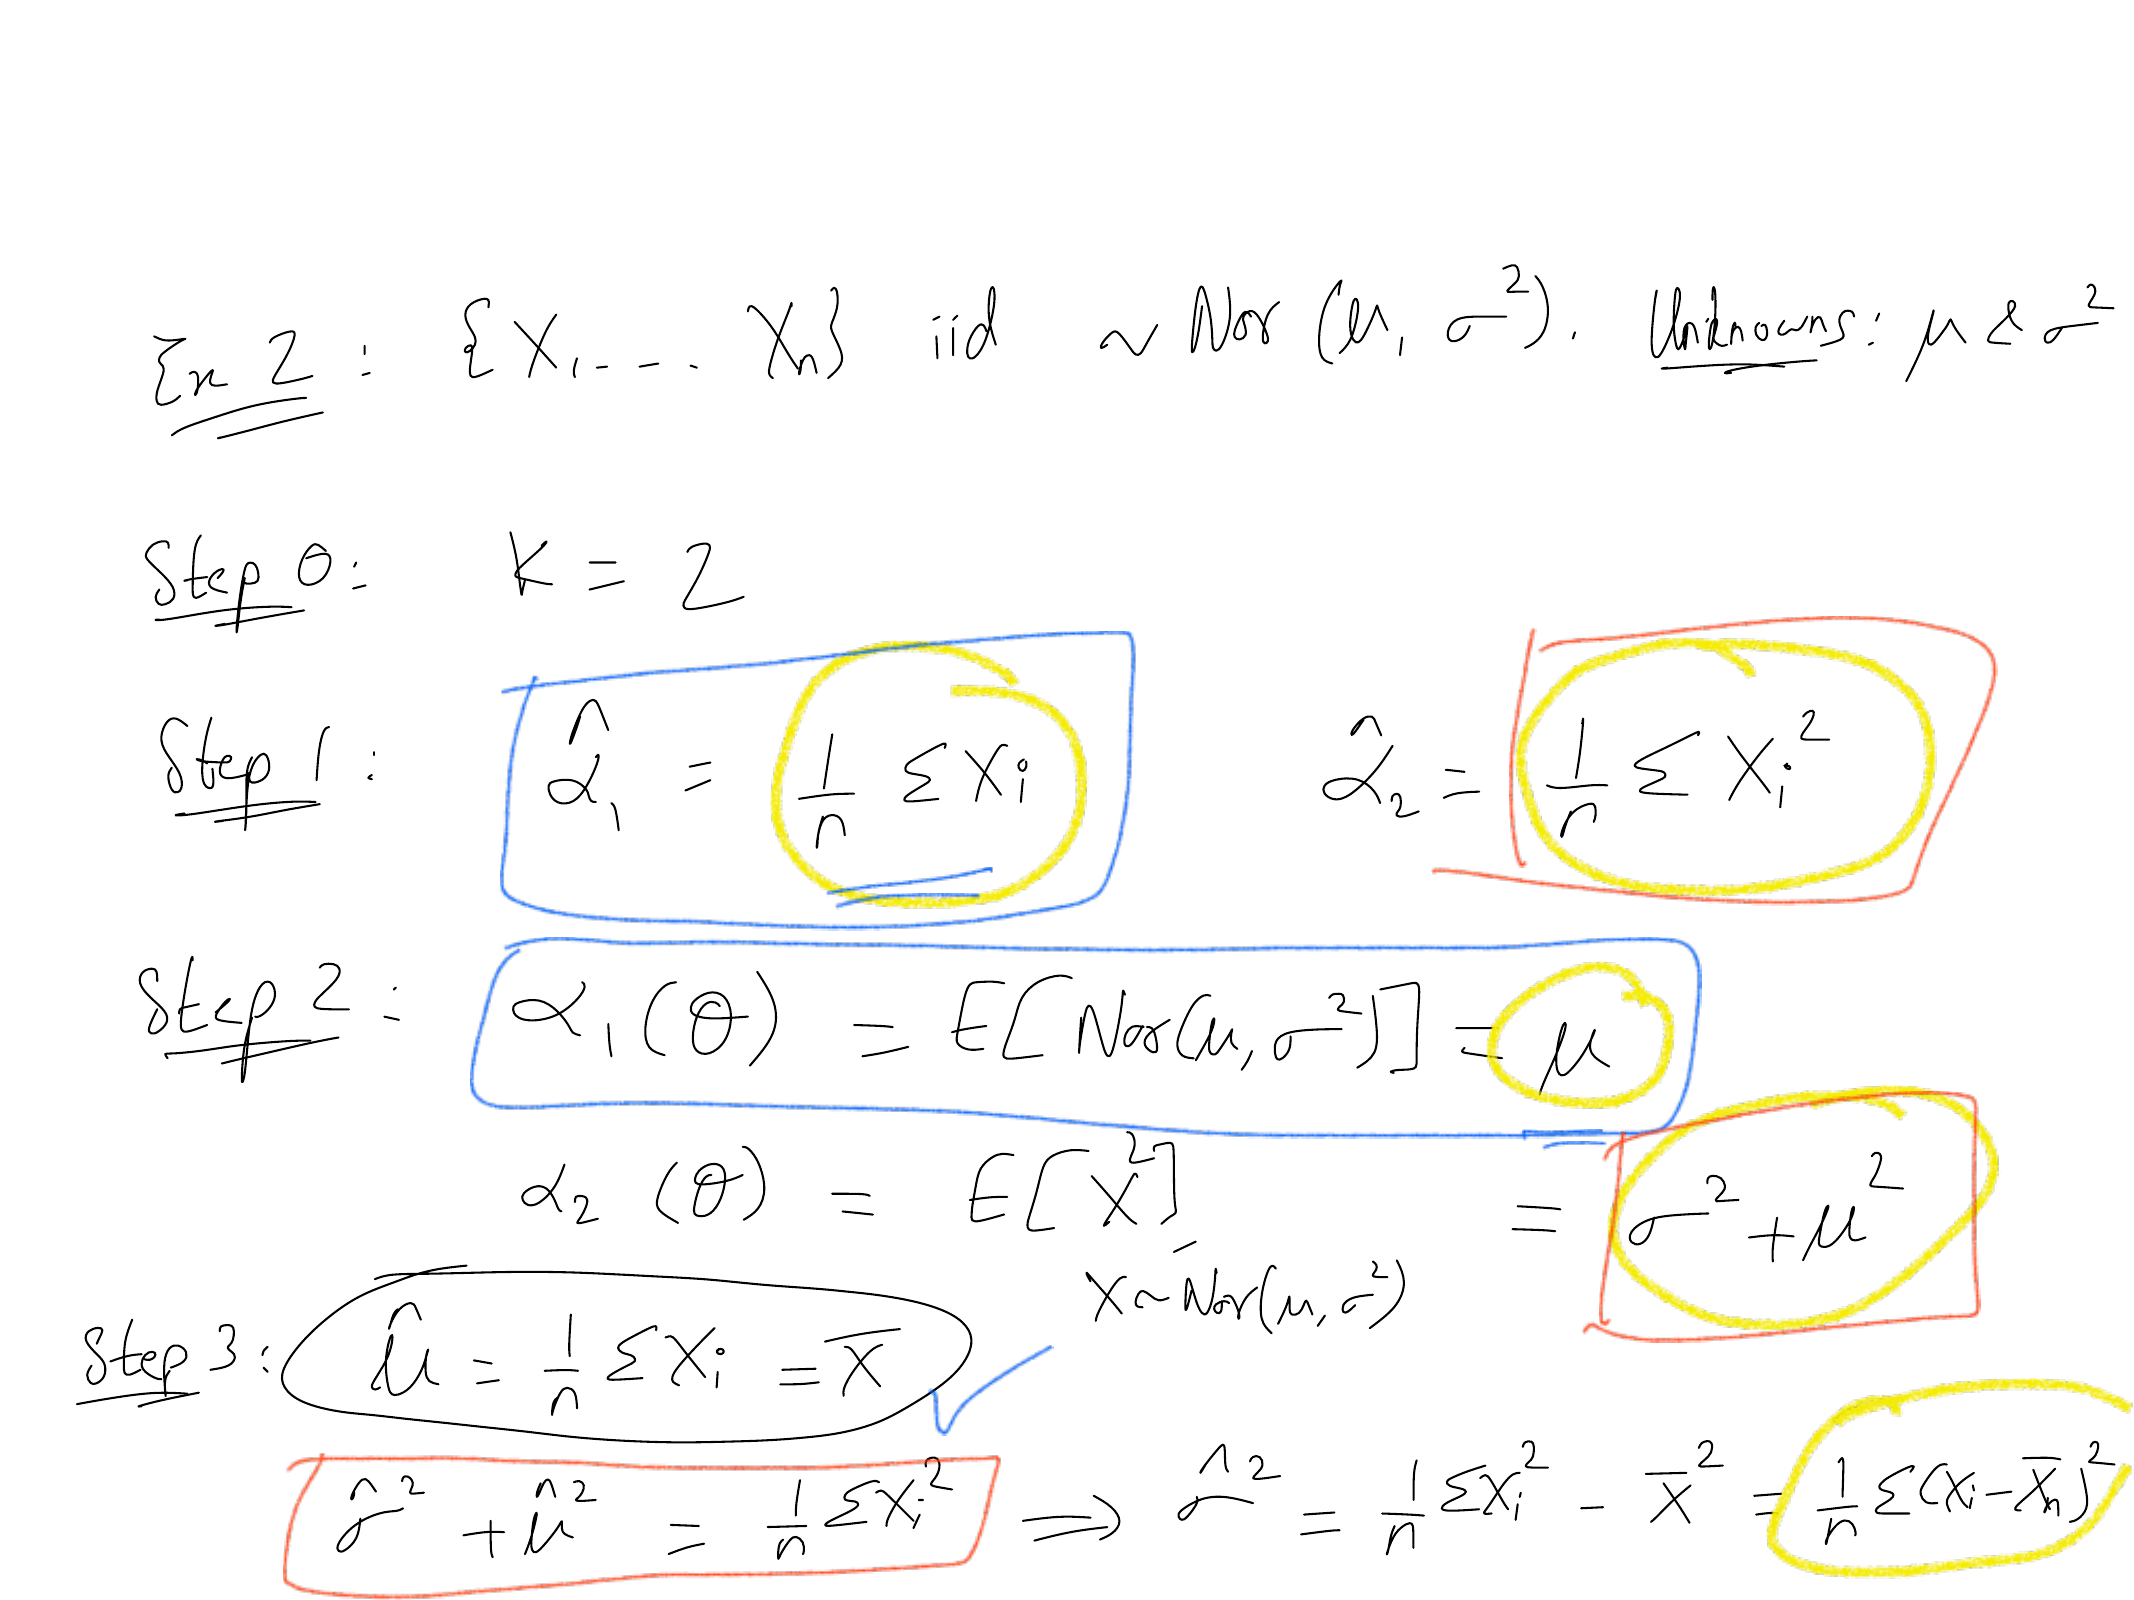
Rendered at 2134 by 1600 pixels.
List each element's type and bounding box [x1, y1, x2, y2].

text_box [76, 264, 2134, 1600]
